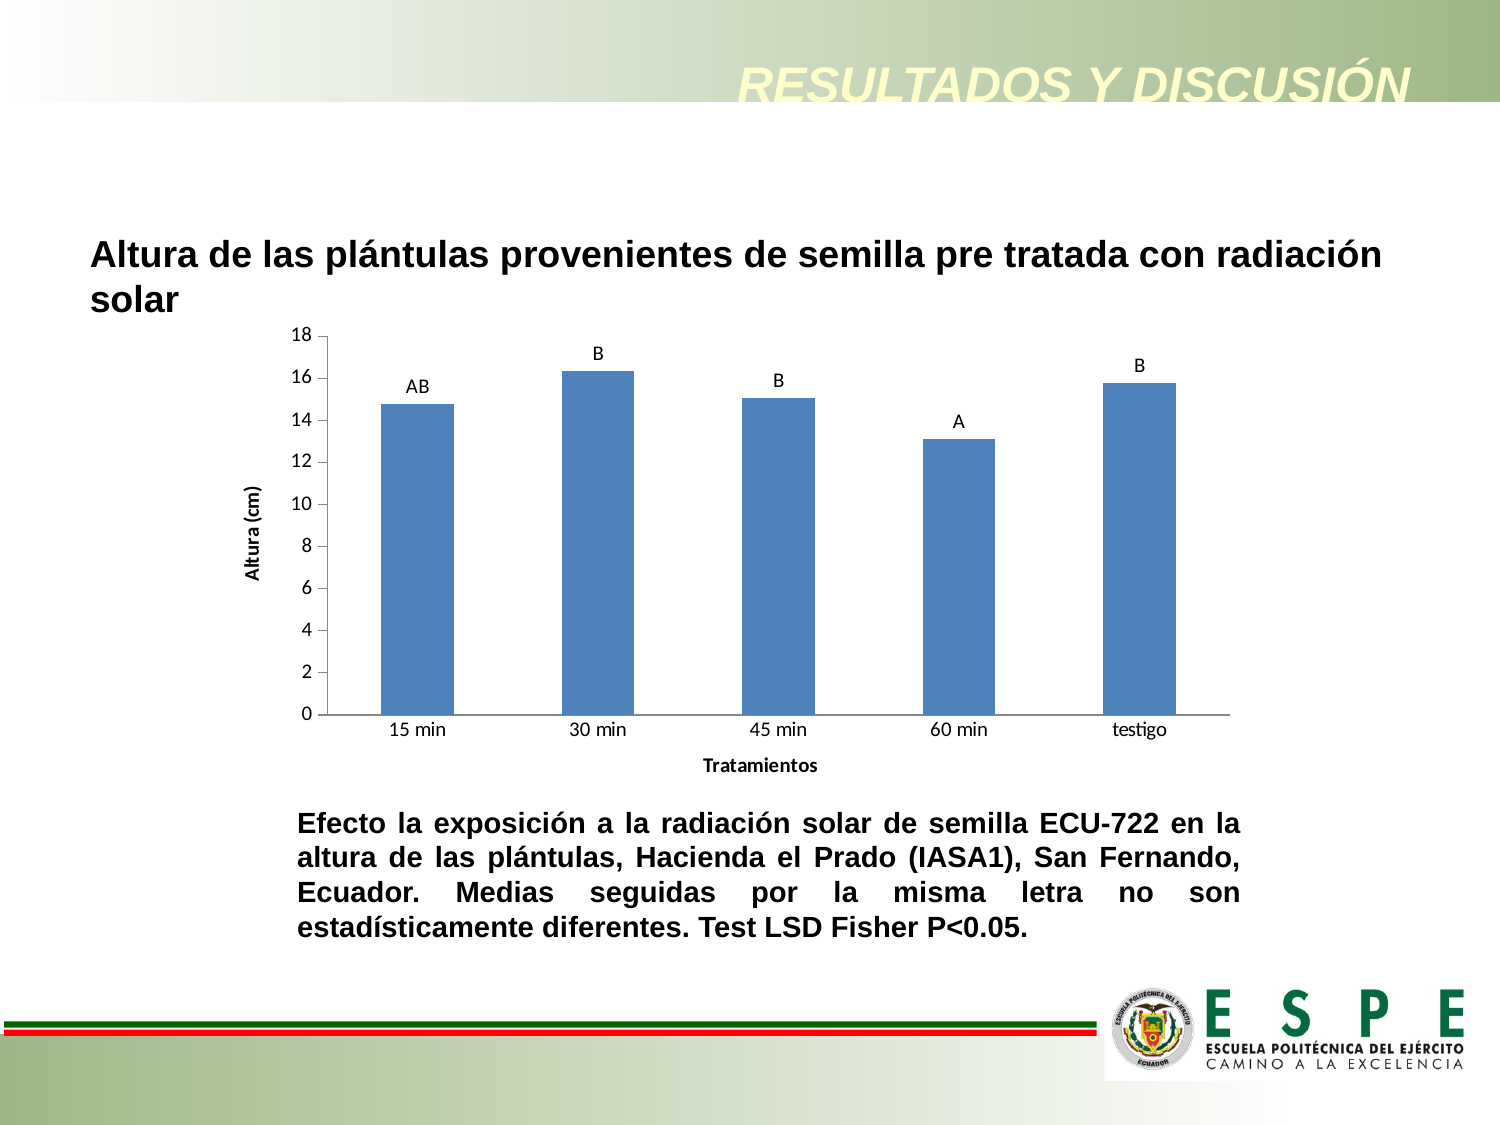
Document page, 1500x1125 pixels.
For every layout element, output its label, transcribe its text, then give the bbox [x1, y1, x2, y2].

chart [210, 316, 1251, 809]
picture [1104, 976, 1483, 1081]
list Altura de las plántulas provenientes de semilla pre tratada con radiación solar [75, 222, 1425, 1005]
title RESULTADOS Y DISCUSIÓN [75, 45, 1425, 222]
text_box Efecto la exposición a la radiación solar de semilla ECU-722 en la altura de las plántulas, Hacienda el Prado (IASA1), San Fernando, Ecuador. Medias seguidas por la misma letra no son estadísticamente diferentes. Test LSD Fisher P<0.05. [282, 796, 1257, 952]
